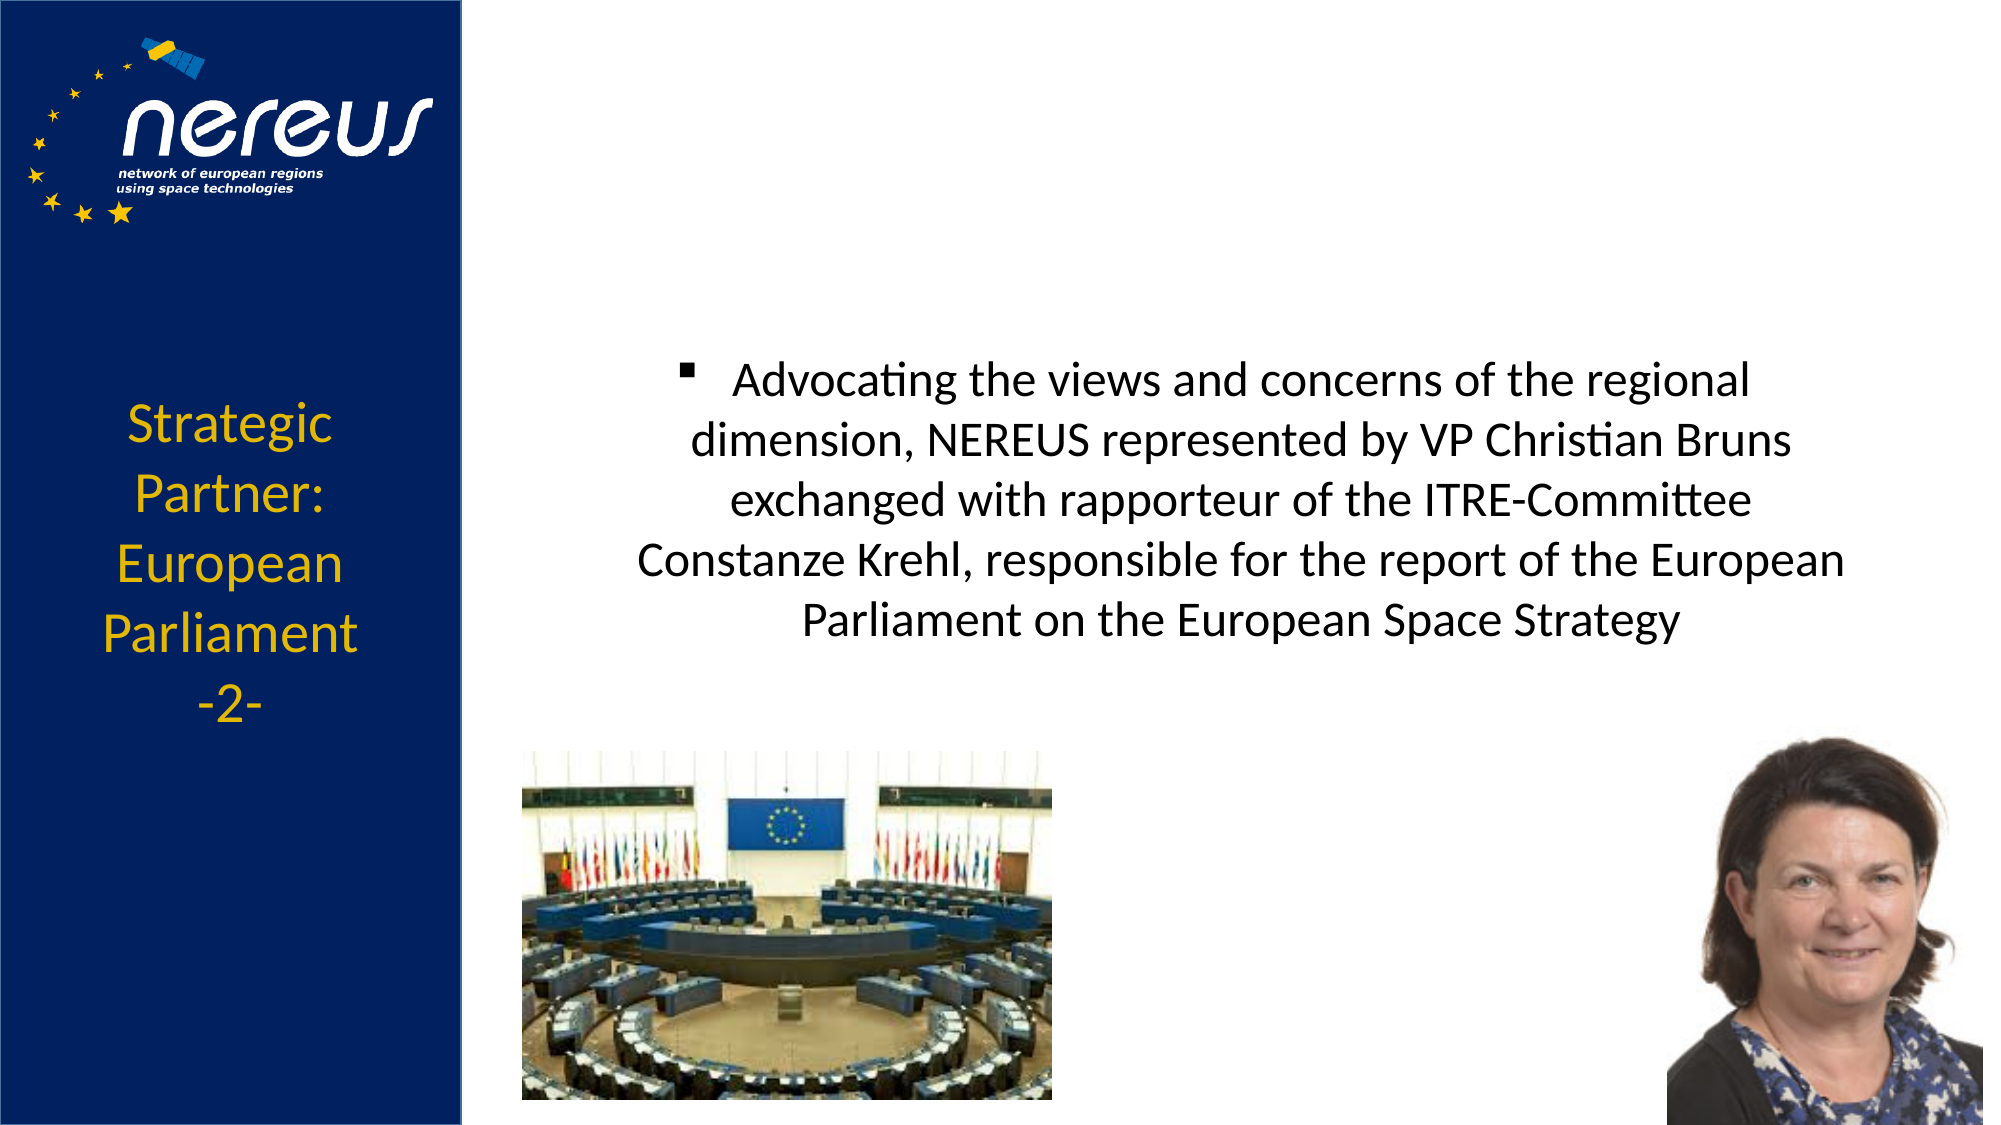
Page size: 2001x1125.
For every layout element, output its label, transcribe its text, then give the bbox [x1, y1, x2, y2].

text_box Advocating the views and concerns of the regional dimension, NEREUS represented by VP Christian Bruns exchanged with rapporteur of the ITRE-Committee Constanze Krehl, responsible for the report of the European Parliament on the European Space Strategy [556, 338, 1871, 654]
text_box [0, 0, 462, 1125]
picture [27, 36, 433, 224]
picture [522, 751, 1052, 1100]
text_box Strategic Partner: European Parliament -2- [32, 376, 429, 742]
picture [1667, 726, 1983, 1125]
